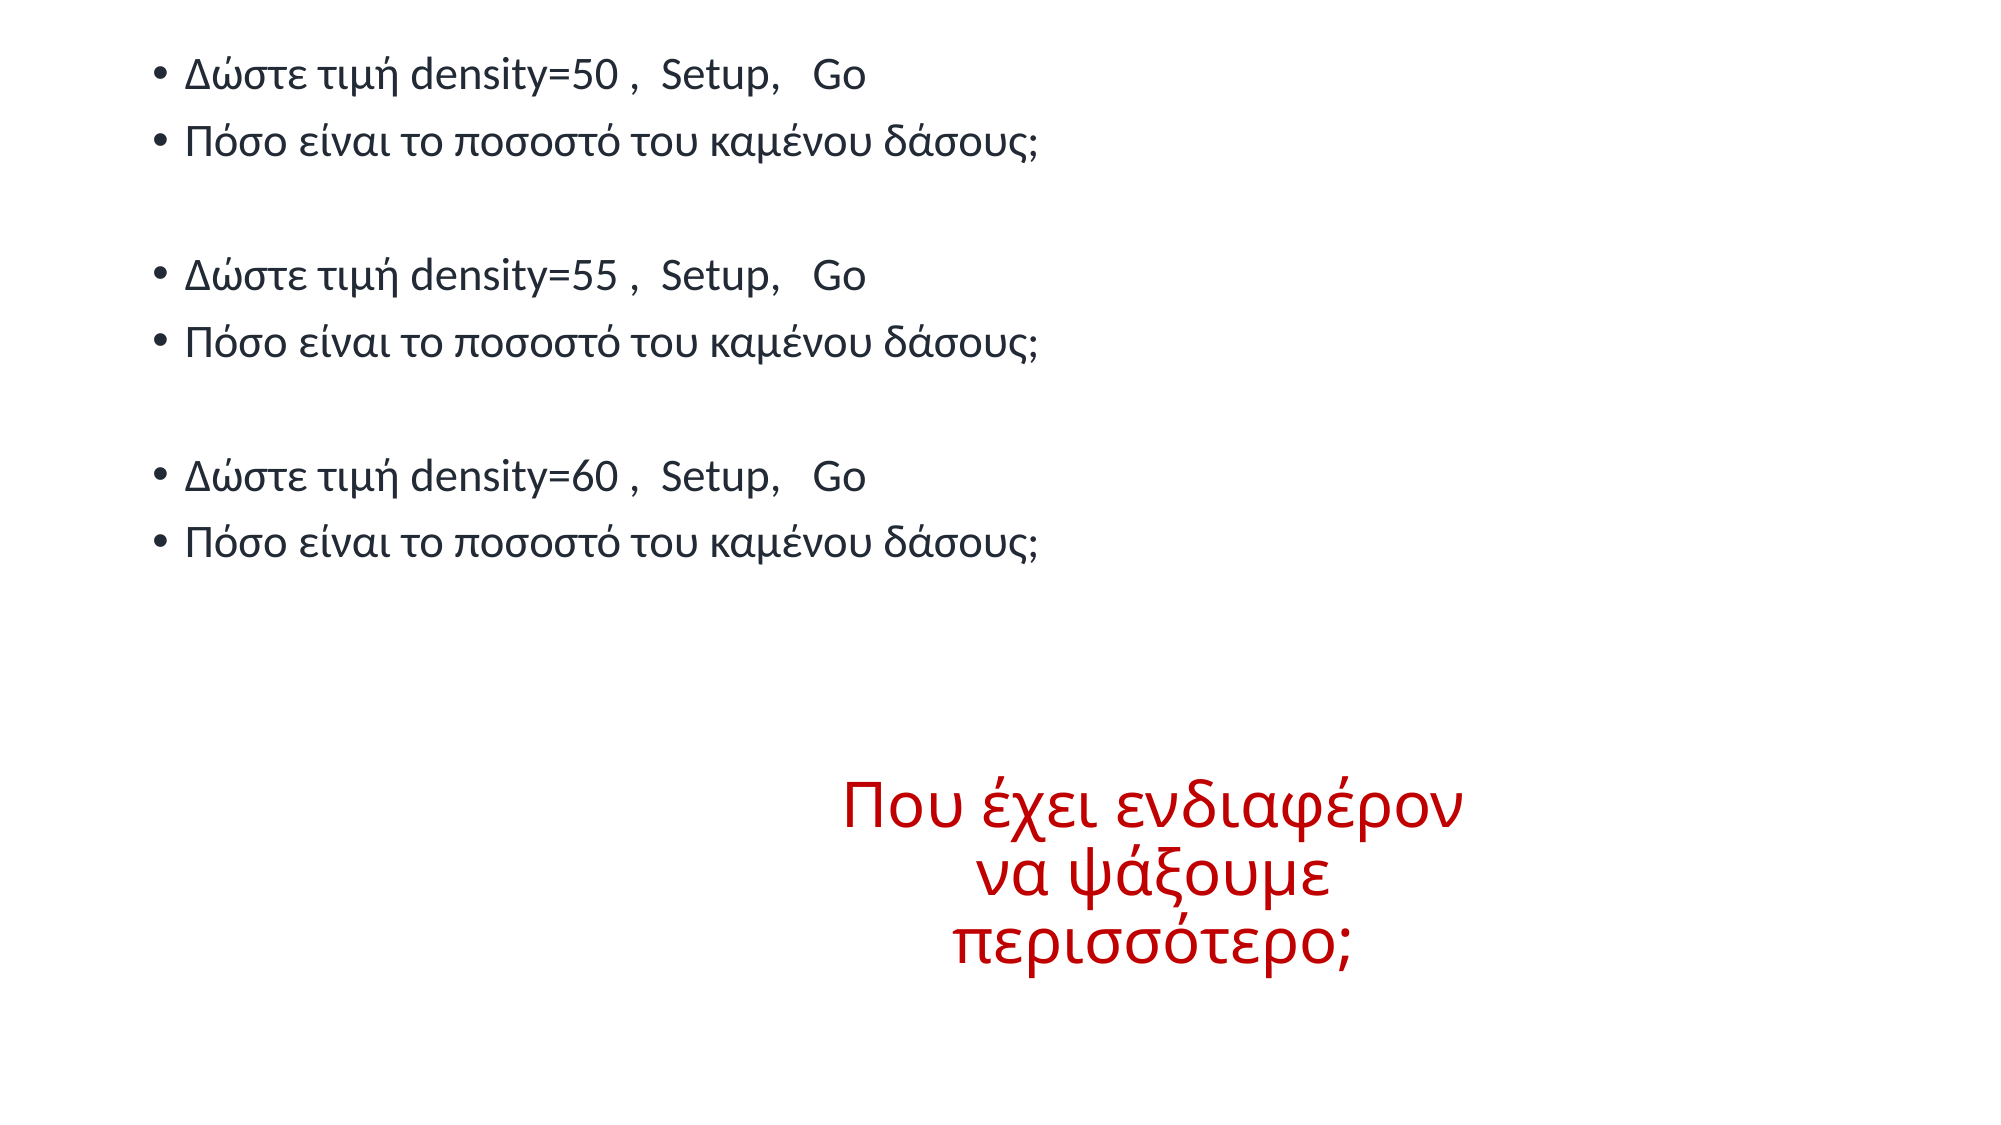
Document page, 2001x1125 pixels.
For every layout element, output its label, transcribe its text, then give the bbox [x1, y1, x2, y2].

text_box Που έχει ενδιαφέρον να ψάξουμε περισσότερο; [819, 745, 1488, 1005]
list Δώστε τιμή density=50 , Setup, Go Πόσο είναι το ποσοστό του καμένου δάσους; Δώστε τιμή density=55 , Setup, Go Πόσο είναι το ποσοστό του καμένου δάσους; Δώστε τιμή density=60 , Setup, Go Πόσο είναι το ποσοστό του καμένου δάσους; [137, 42, 1314, 581]
